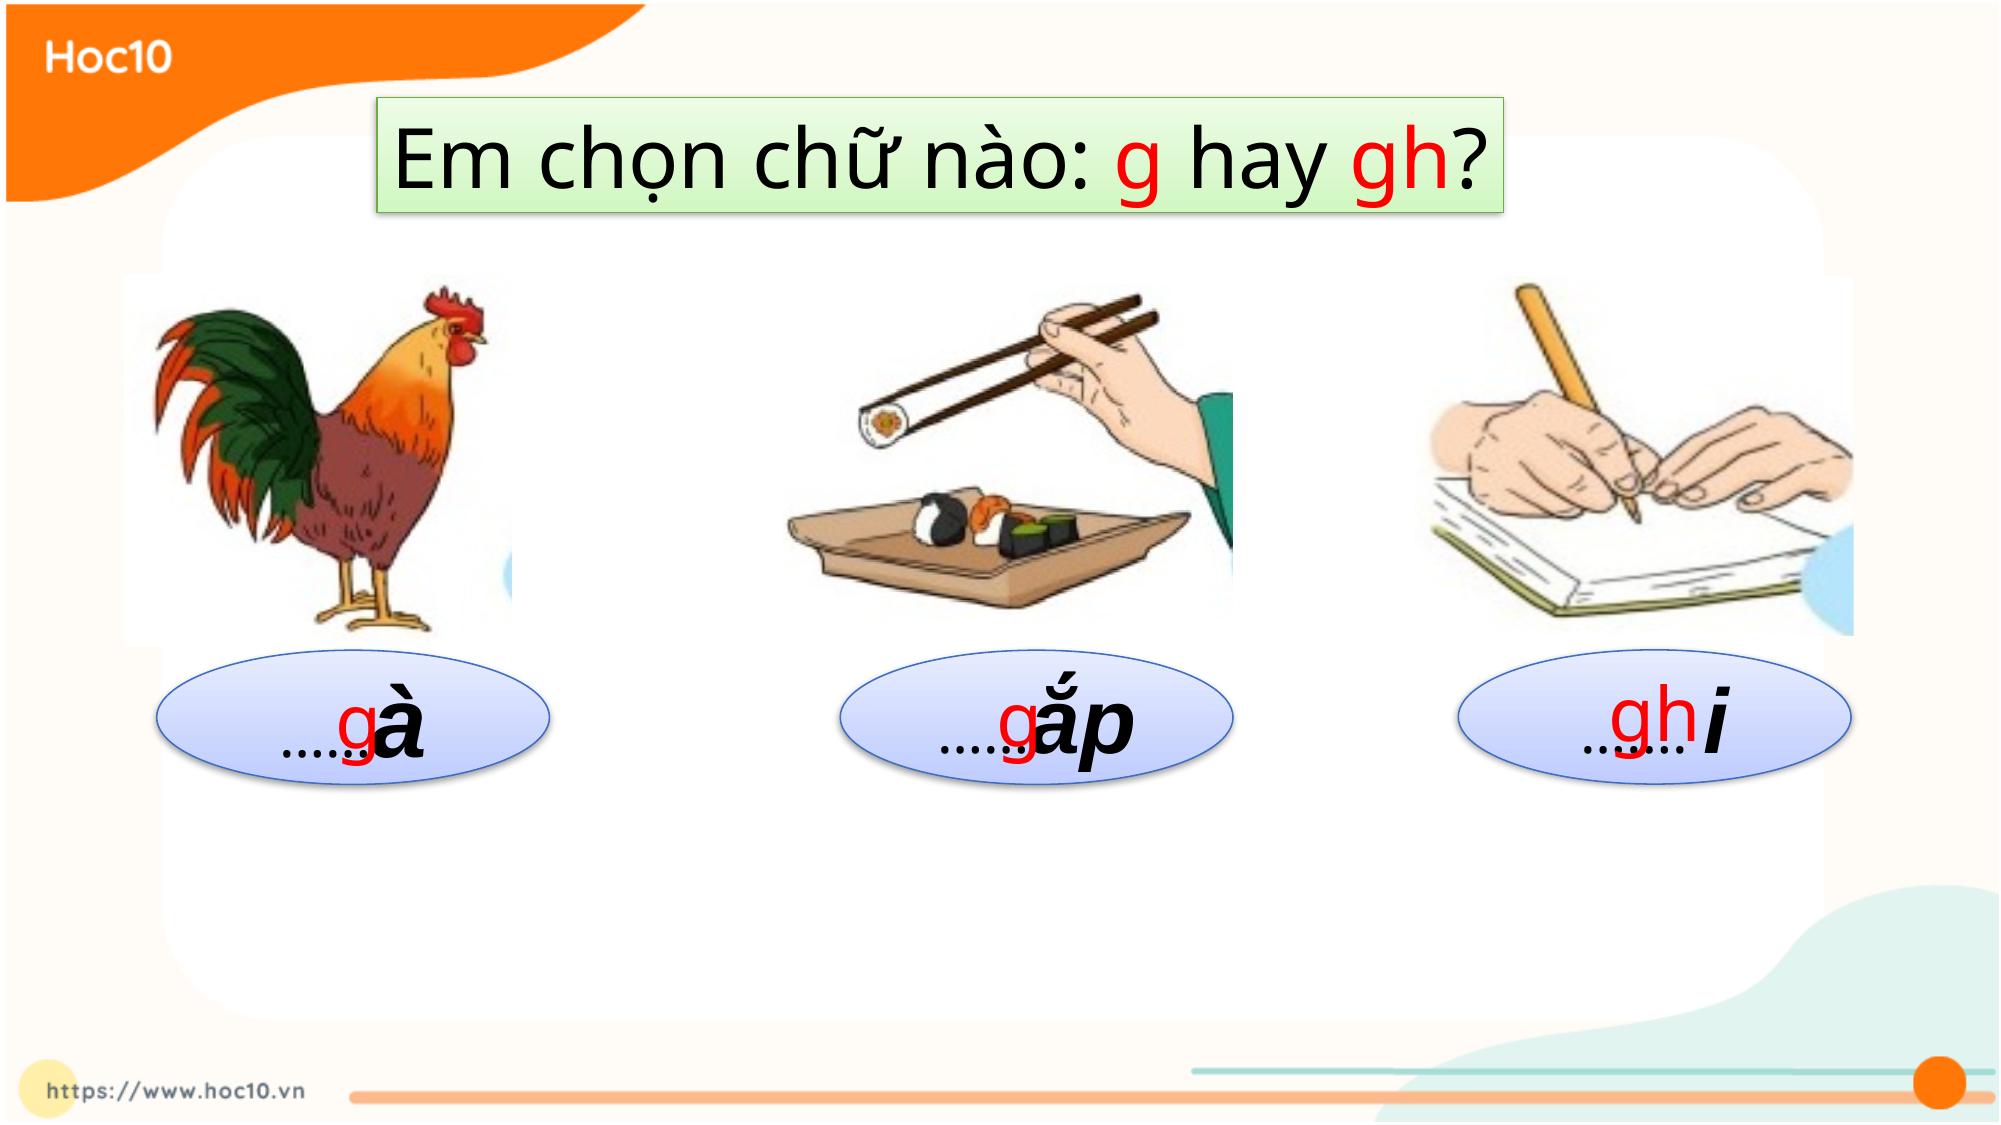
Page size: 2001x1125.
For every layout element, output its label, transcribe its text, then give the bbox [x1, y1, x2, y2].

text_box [123, 274, 1855, 647]
picture [0, 3, 1999, 1122]
text_box Em chọn chữ nào: g hay gh? [376, 97, 1504, 213]
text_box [156, 649, 1852, 785]
